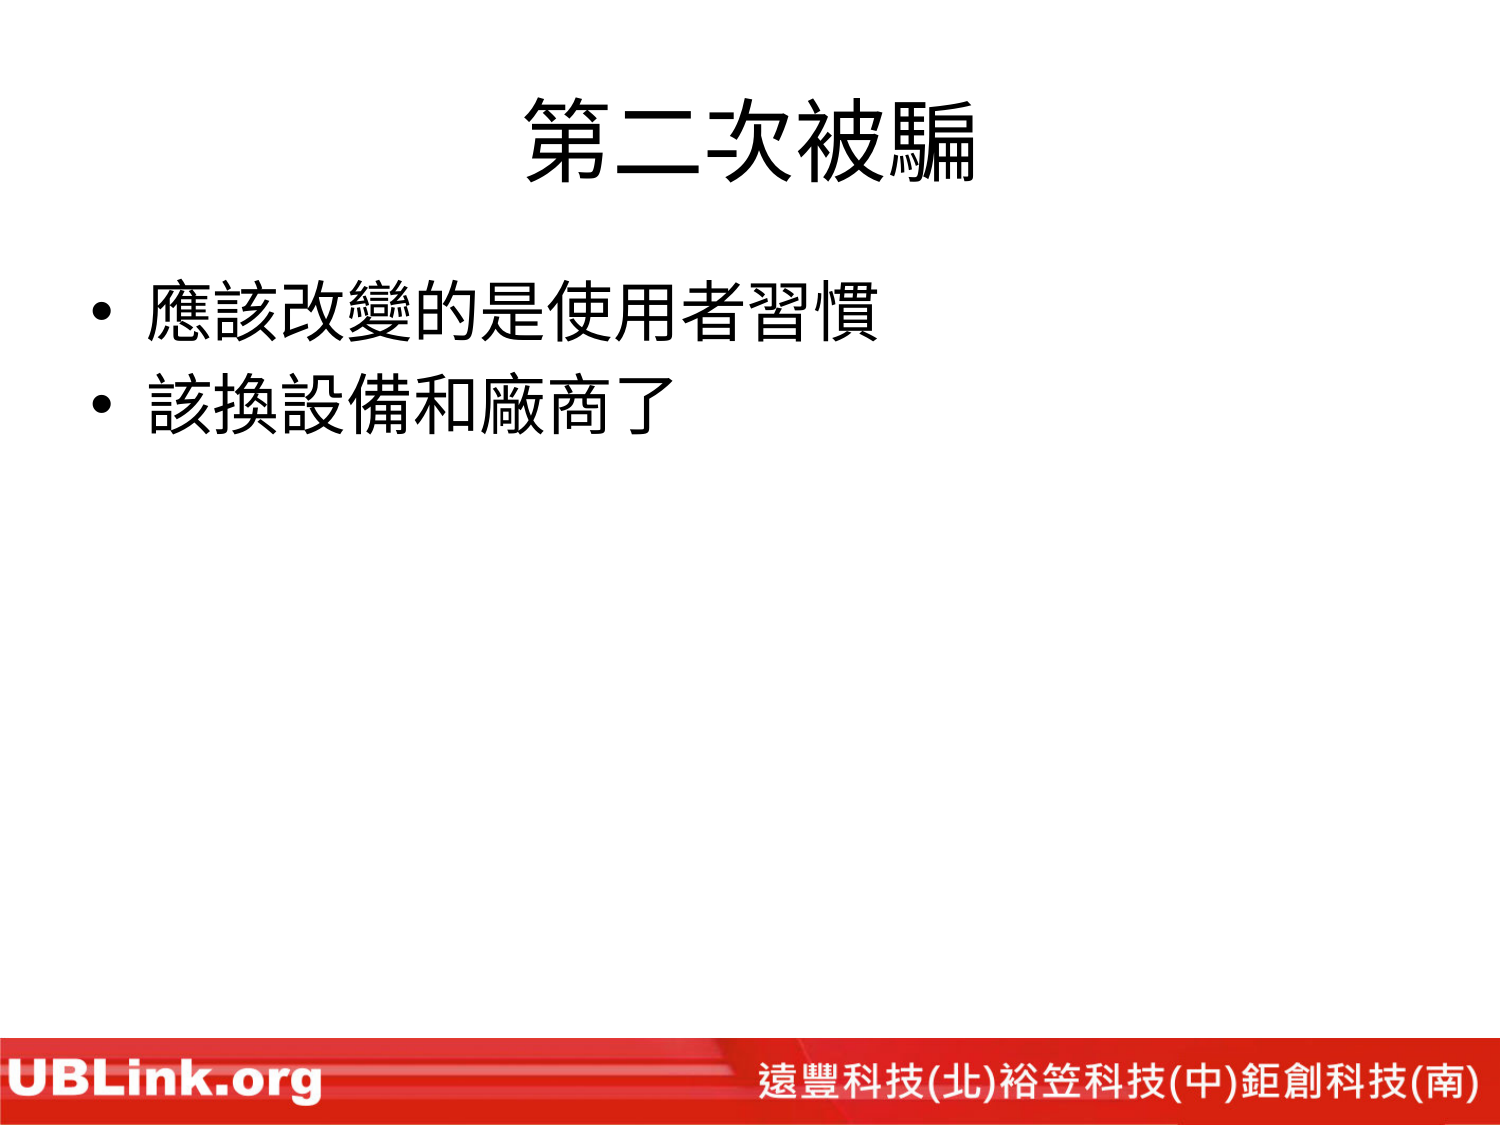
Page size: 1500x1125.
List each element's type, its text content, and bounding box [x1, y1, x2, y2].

title 第二次被騙 [75, 45, 1425, 233]
list 應該改變的是使用者習慣 該換設備和廠商了 [75, 262, 1425, 1005]
picture [0, 1037, 1500, 1125]
